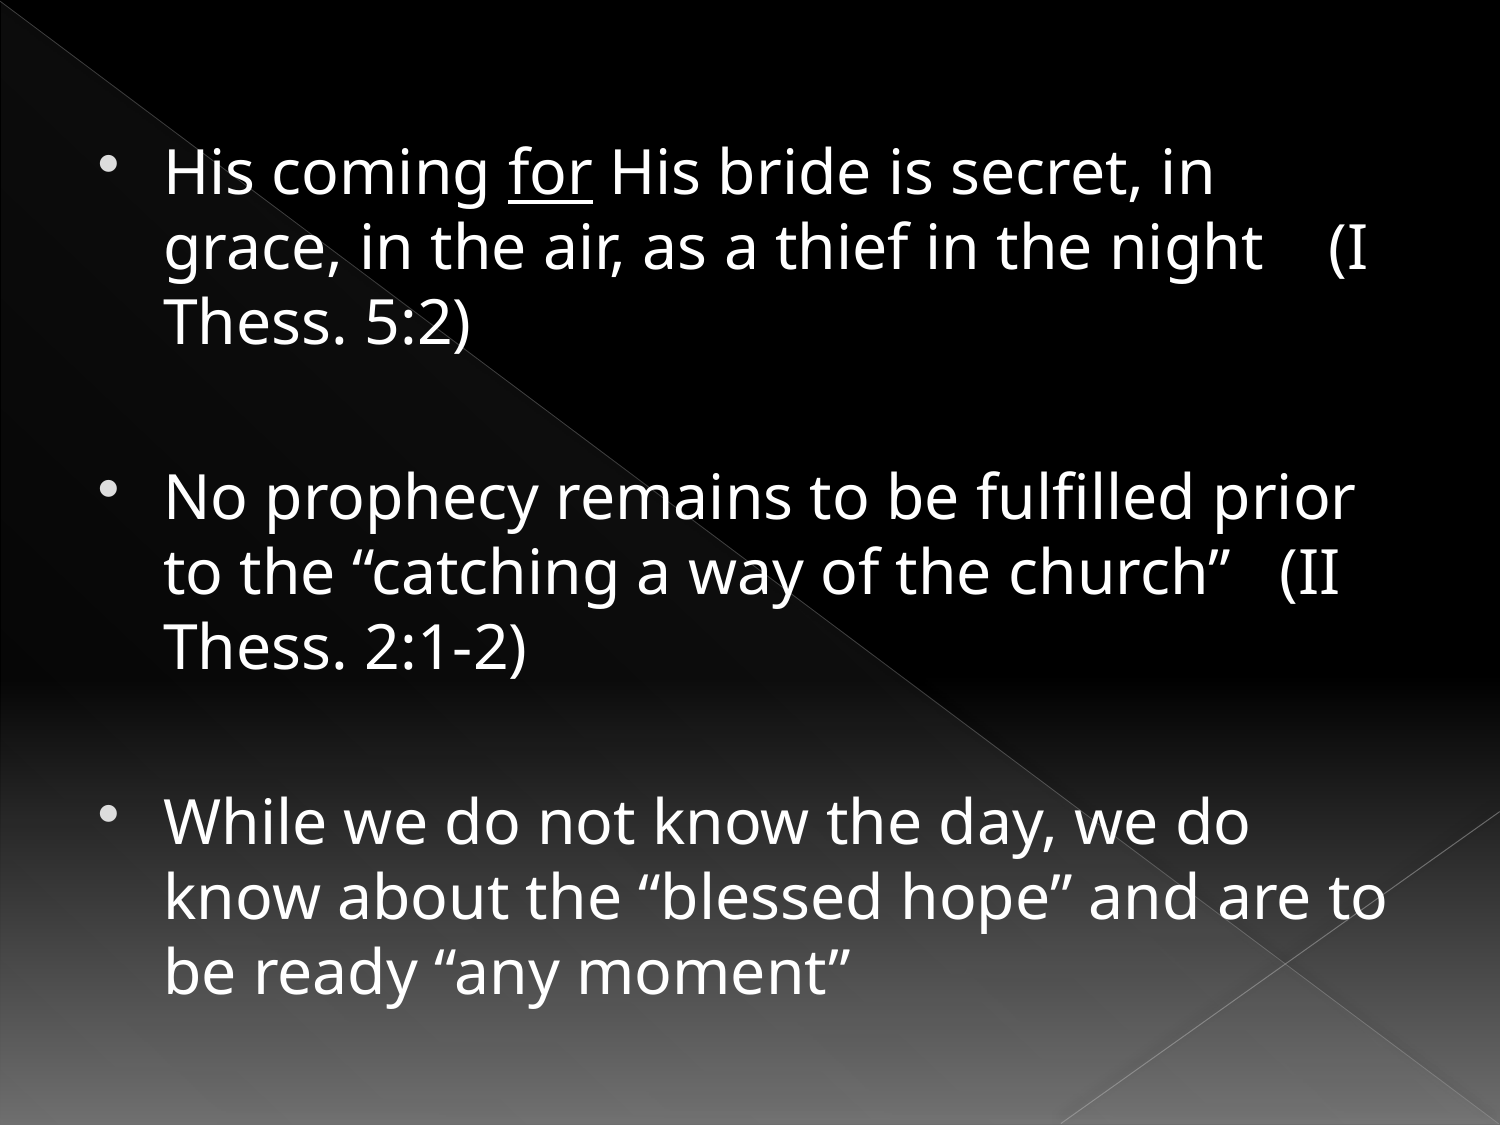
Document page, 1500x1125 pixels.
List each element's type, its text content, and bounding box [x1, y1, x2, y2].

list His coming for His bride is secret, in grace, in the air, as a thief in the night (I Thess. 5:2) No prophecy remains to be fulfilled prior to the “catching a way of the church” (II Thess. 2:1-2) While we do not know the day, we do know about the “blessed hope” and are to be ready “any moment” [75, 125, 1425, 1059]
